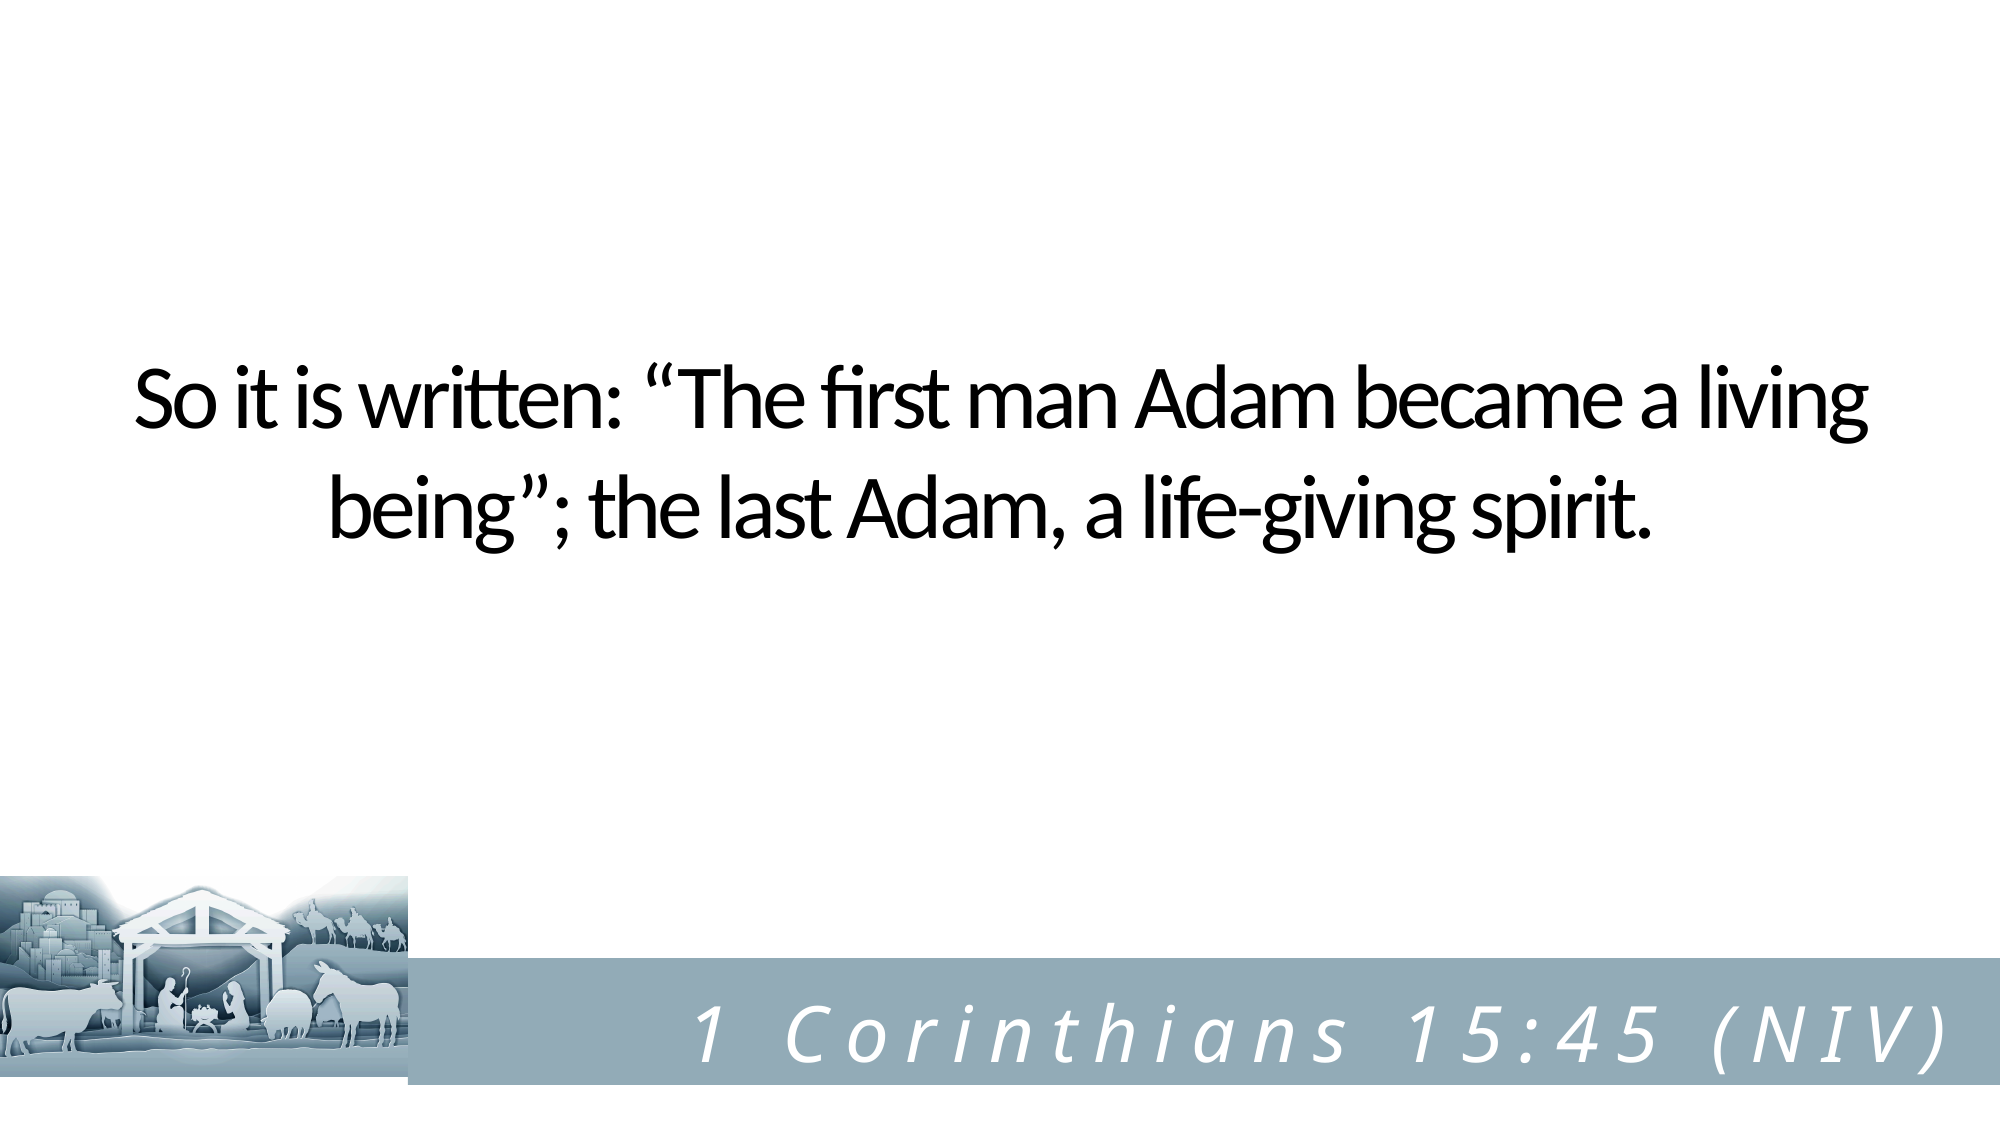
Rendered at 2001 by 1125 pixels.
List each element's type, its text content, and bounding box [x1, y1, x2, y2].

picture [1758, 966, 1990, 1074]
text_box So it is written: “The first man Adam became a living being”; the last Adam, a life-giving spirit. [81, 37, 1919, 856]
text_box 1 Corinthians 15:45 (NIV) [408, 958, 2000, 1085]
picture [0, 875, 409, 1077]
